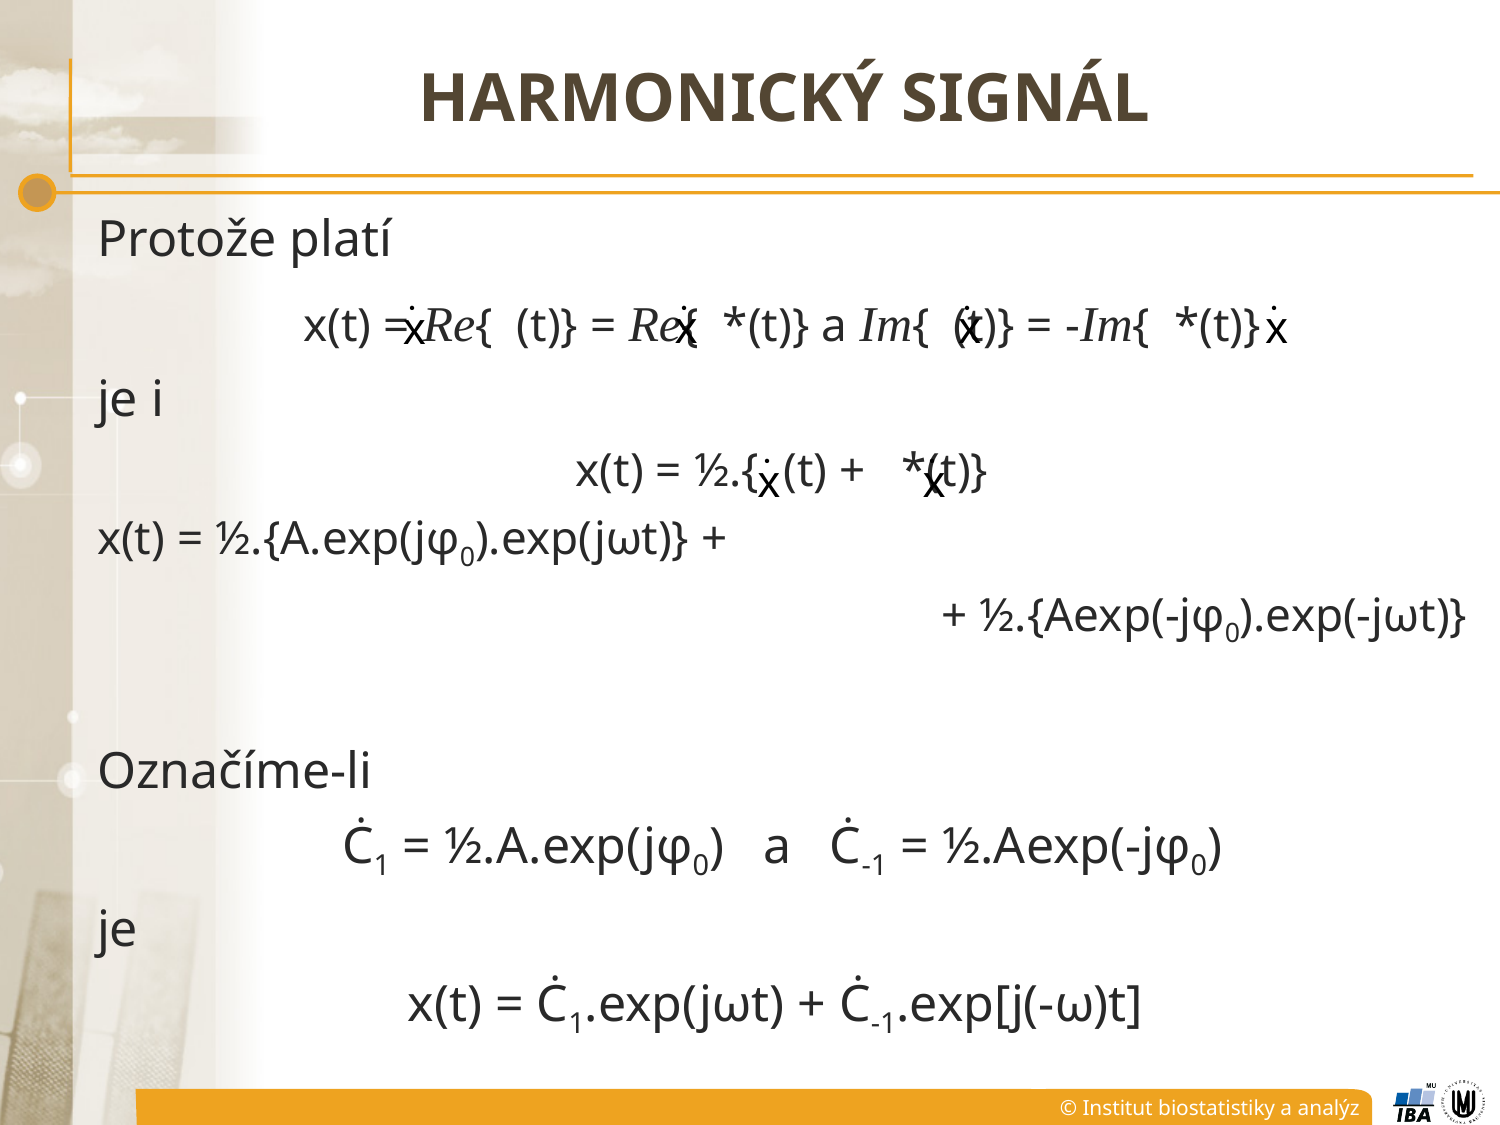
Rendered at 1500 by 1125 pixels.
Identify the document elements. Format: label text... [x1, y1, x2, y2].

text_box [915, 455, 954, 506]
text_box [749, 455, 788, 506]
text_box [667, 302, 706, 352]
list Protože platí x(t) = Re{ (t)} = Re{ *(t)} a Im{ (t)} = -Im{ *(t)} je i x(t) = ½.{ (t) + *(t)} x(t) = ½.{A.exp(jφ0).exp(jωt)} + + ½.{Aexp(-jφ0).exp(-jωt)} Označíme-li Ċ1 = ½.A.exp(jφ0) a Ċ-1 = ½.Aexp(-jφ0) je x(t) = Ċ1.exp(jωt) + Ċ-1.exp[j(-ω)t] [81, 198, 1483, 1048]
picture [0, 0, 278, 1125]
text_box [1257, 302, 1296, 352]
title HARMONICKÝ SIGNÁL [70, 23, 1500, 177]
picture [1393, 1083, 1436, 1122]
picture [1441, 1080, 1485, 1124]
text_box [950, 302, 989, 352]
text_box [395, 302, 434, 352]
